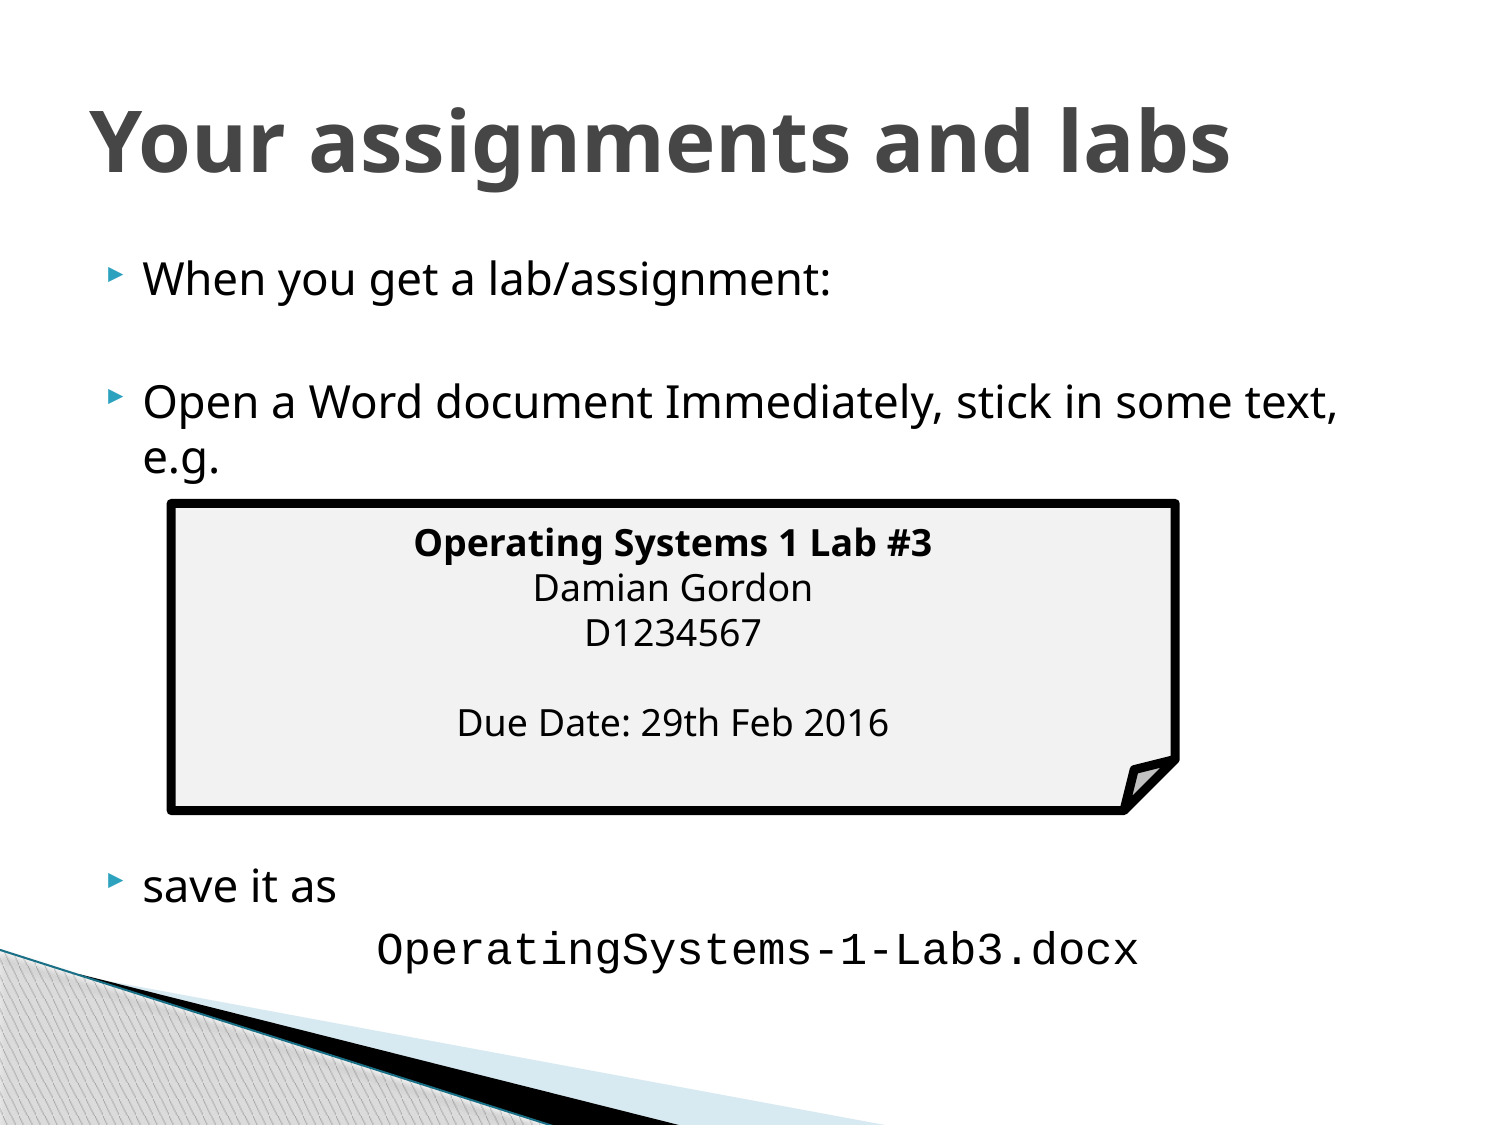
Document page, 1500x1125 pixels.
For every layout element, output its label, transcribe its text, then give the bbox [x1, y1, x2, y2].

text_box Operating Systems 1 Lab #3 Damian Gordon D1234567 Due Date: 29th Feb 2016 [166, 498, 1180, 816]
list When you get a lab/assignment: Open a Word document Immediately, stick in some text, e.g. save it as OperatingSystems-1-Lab3.docx [75, 243, 1425, 986]
title Your assignments and labs [75, 45, 1425, 233]
